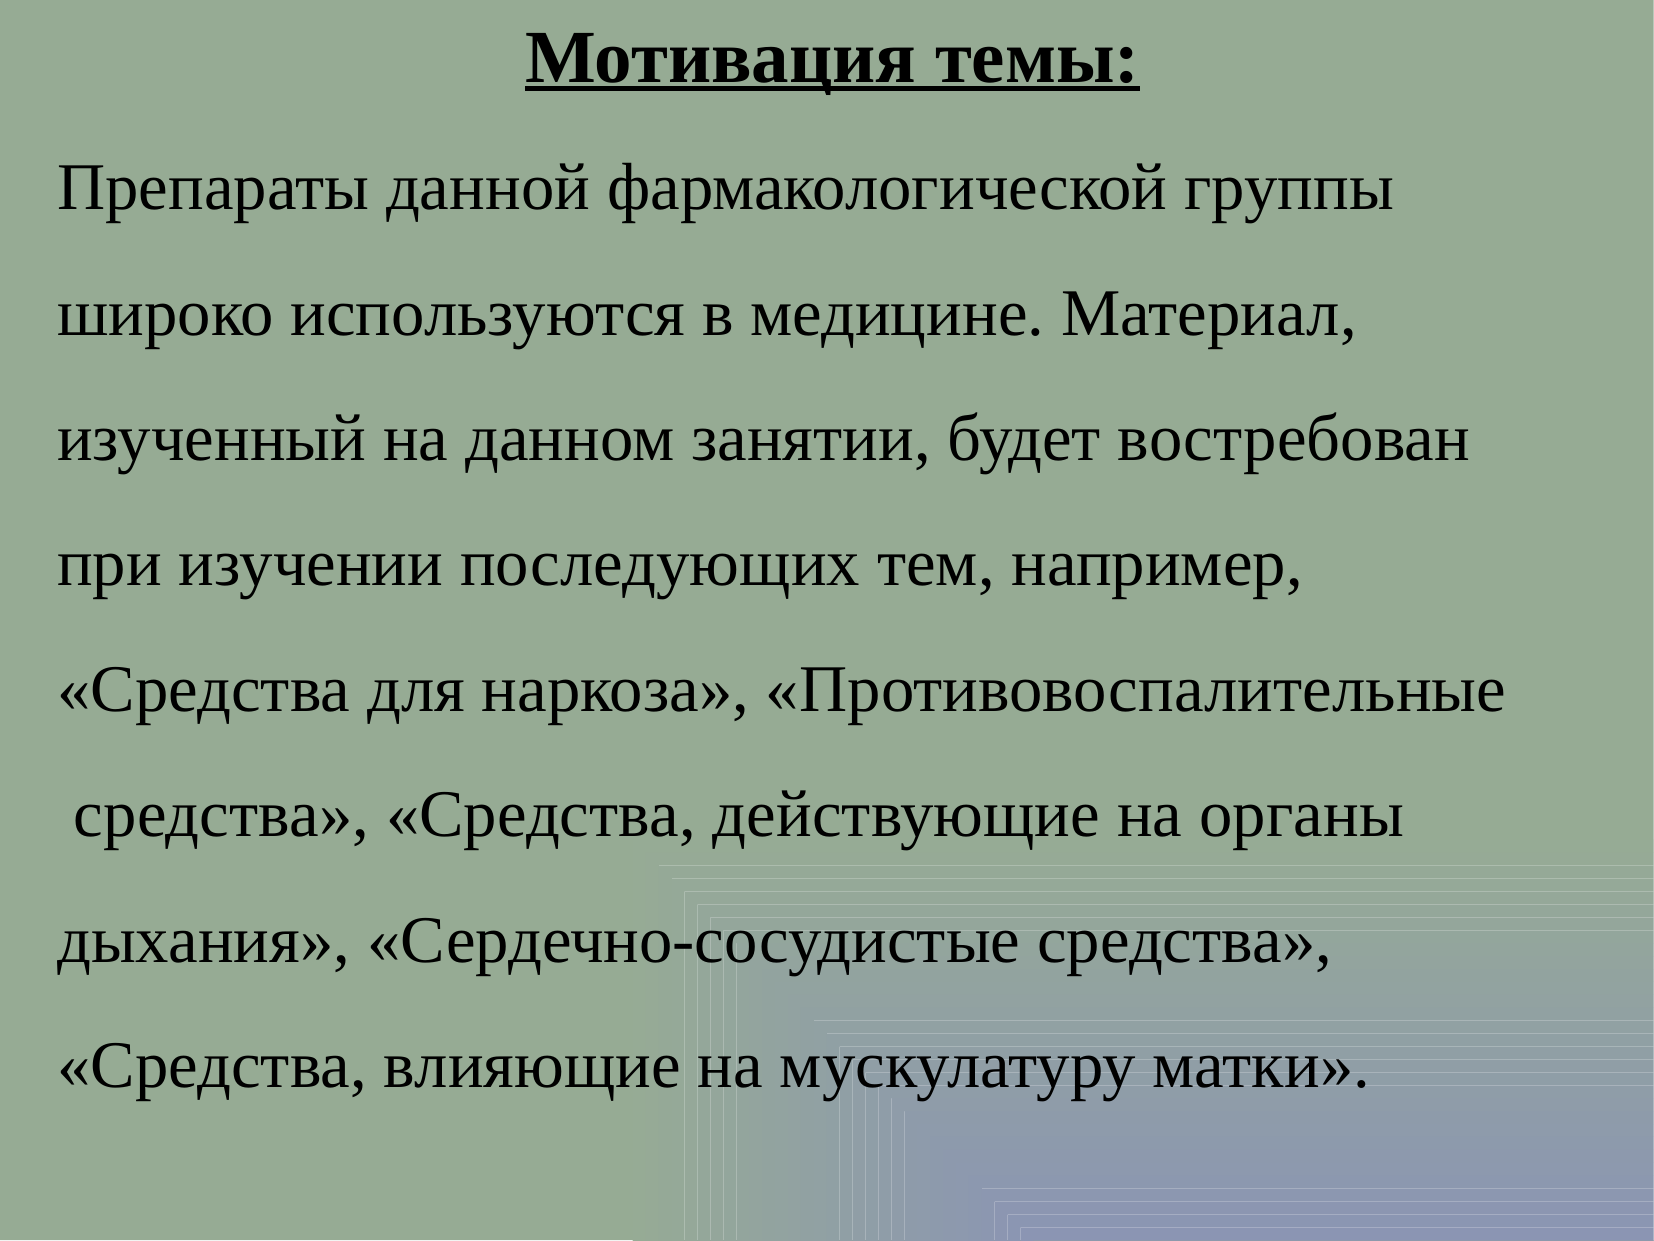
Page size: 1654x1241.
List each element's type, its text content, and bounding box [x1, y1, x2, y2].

text_box Мотивация темы: Препараты данной фармакологической группы широко используются в медицине. Материал, изученный на данном занятии, будет востребован при изучении последующих тем, например, «Средства для наркоза», «Противовоспалительные средства», «Средства, действующие на органы дыхания», «Сердечно-сосудистые средства», «Средства, влияющие на мускулатуру матки». [42, 0, 1623, 1220]
